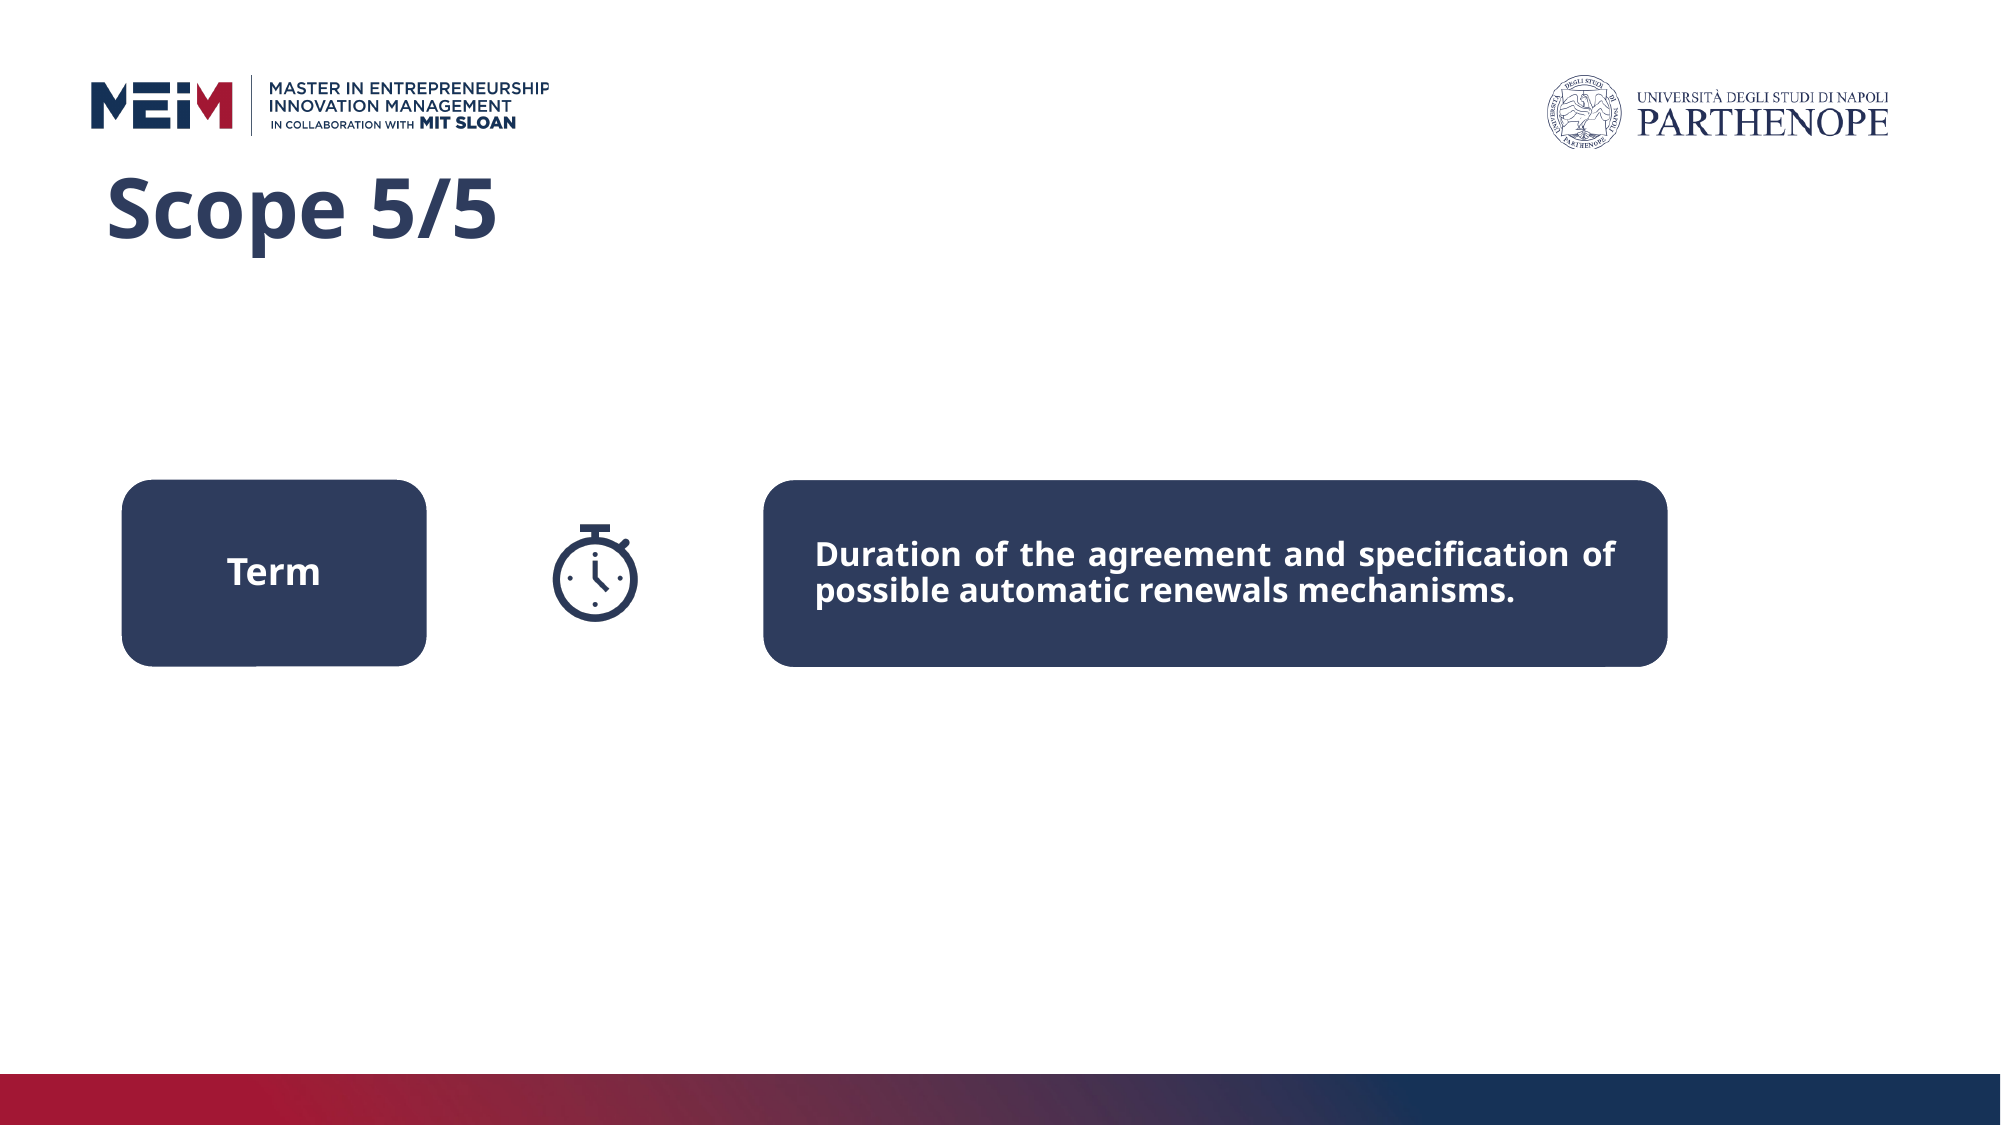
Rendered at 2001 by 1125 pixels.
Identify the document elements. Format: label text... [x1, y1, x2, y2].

picture [535, 513, 655, 633]
title Scope 5/5 [91, 158, 1736, 269]
picture [0, 1074, 2001, 1125]
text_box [120, 478, 428, 668]
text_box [762, 479, 1669, 669]
